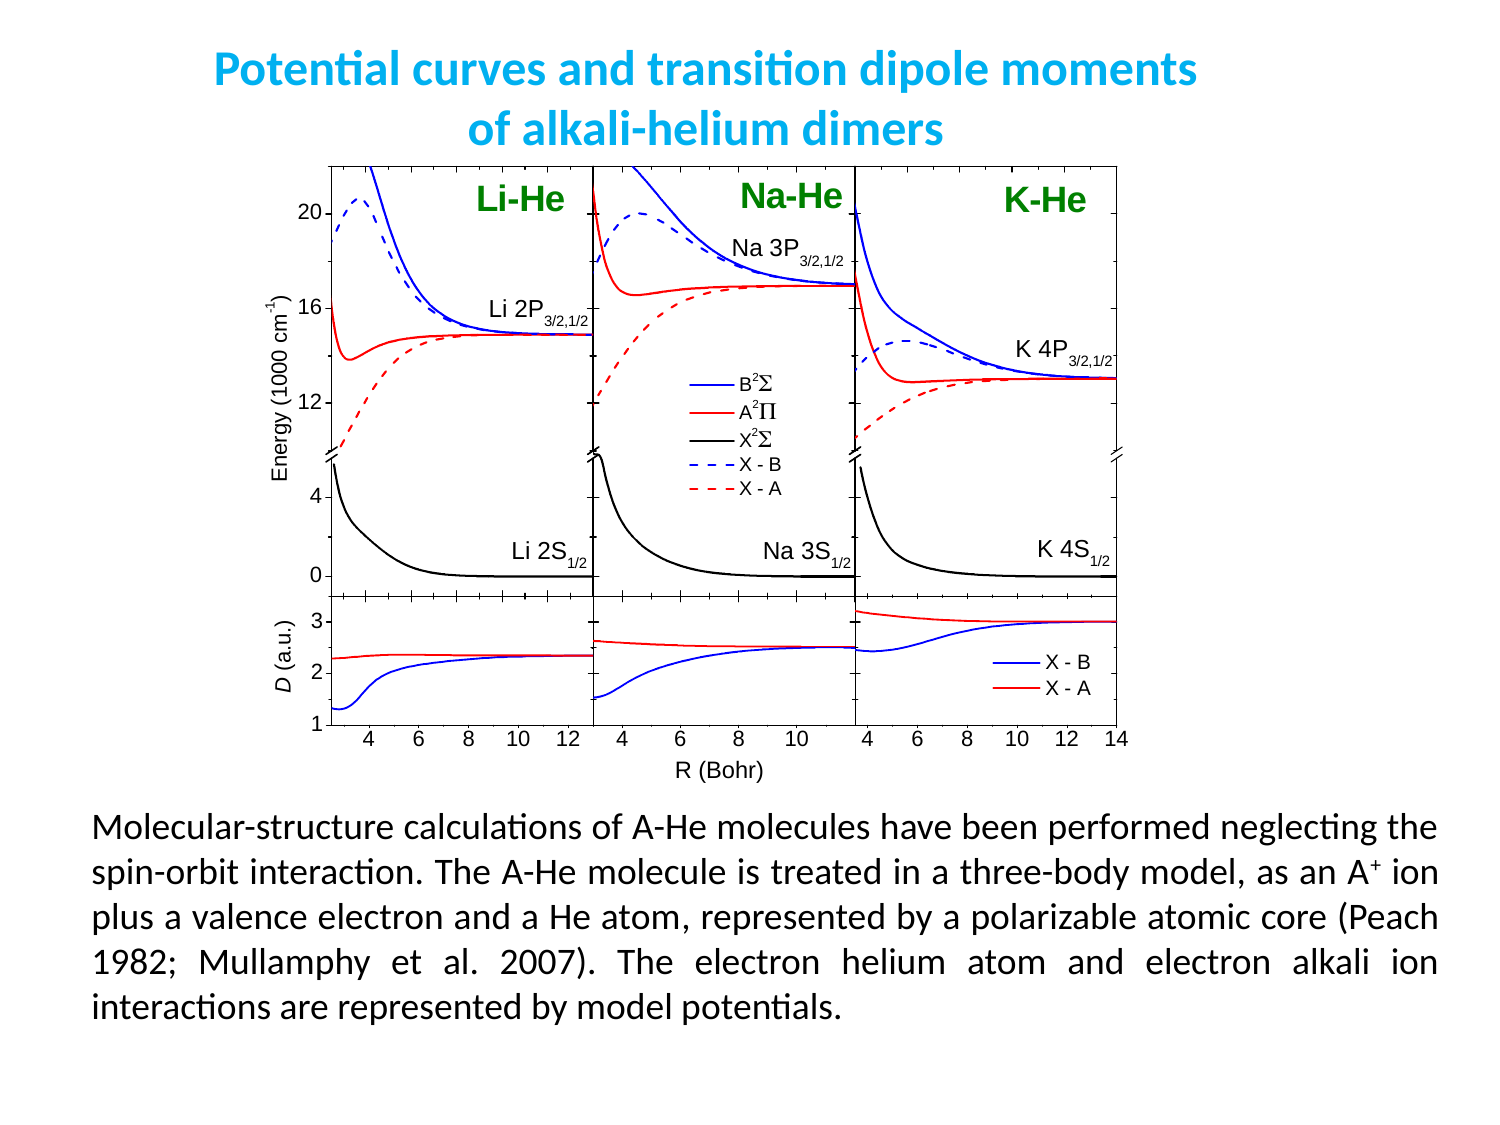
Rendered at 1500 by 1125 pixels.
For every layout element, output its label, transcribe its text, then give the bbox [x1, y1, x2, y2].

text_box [238, 133, 1173, 795]
text_box Potential curves and transition dipole moments of alkali-helium dimers [180, 27, 1231, 163]
text_box Molecular-structure calculations of A-He molecules have been performed neglecting the spin-orbit interaction. The A-He molecule is treated in a three-body model, as an A+ ion plus a valence electron and a He atom, represented by a polarizable atomic core (Peach 1982; Mullamphy et al. 2007). The electron helium atom and electron alkali ion interactions are represented by model potentials. [76, 794, 1455, 1035]
